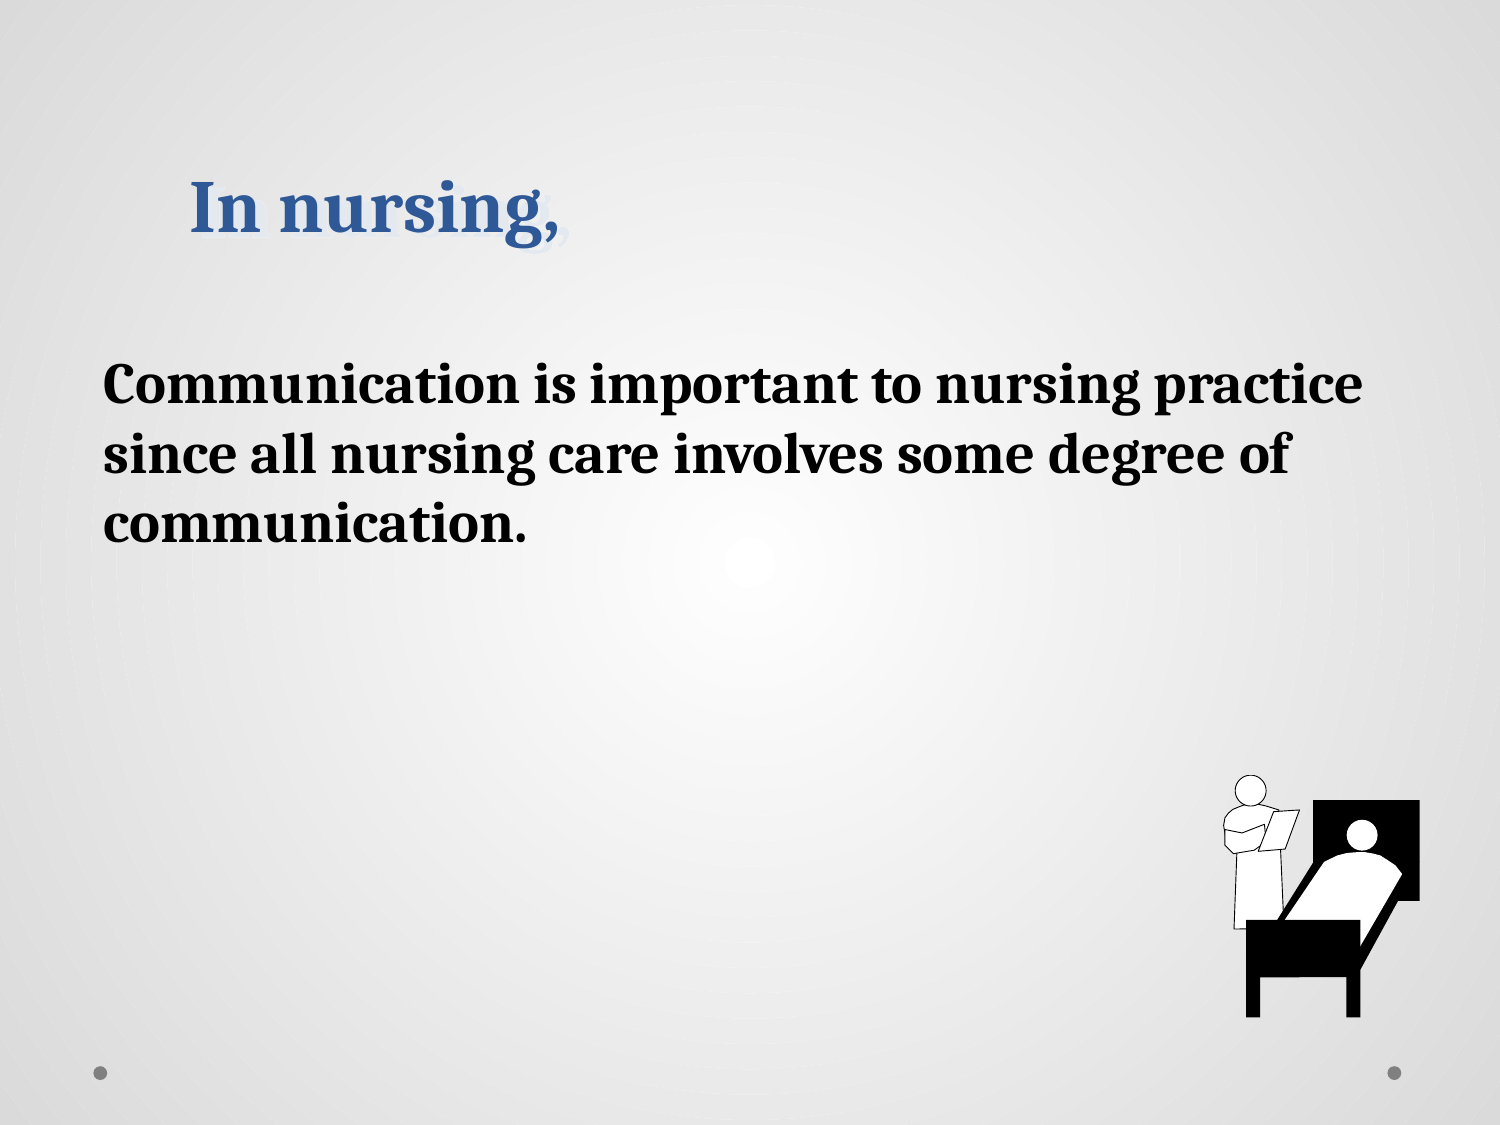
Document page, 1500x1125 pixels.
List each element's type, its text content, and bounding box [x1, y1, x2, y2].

title In nursing, [174, 112, 1425, 256]
list Communication is important to nursing practice since all nursing care involves some degree of communication. [88, 337, 1388, 776]
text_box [1222, 774, 1420, 1018]
